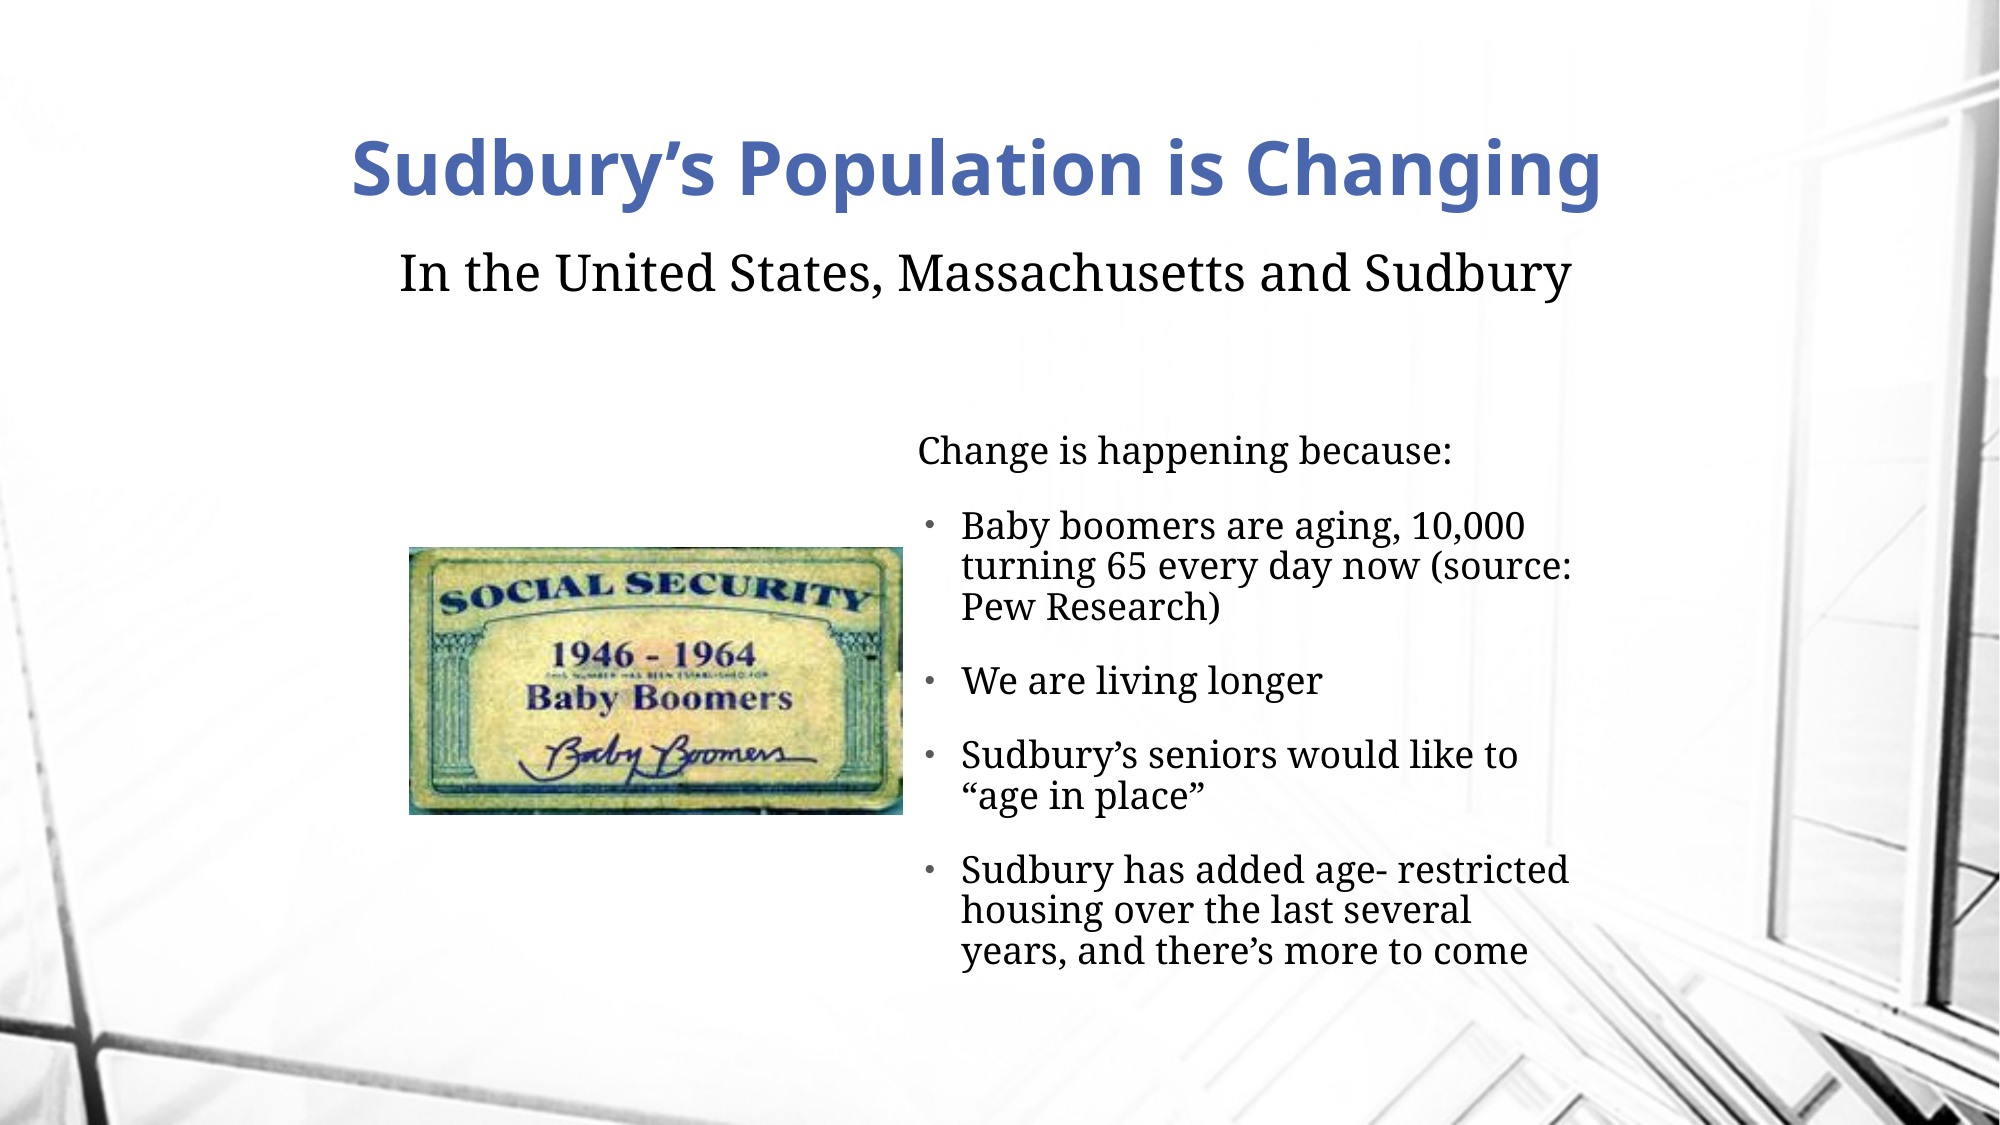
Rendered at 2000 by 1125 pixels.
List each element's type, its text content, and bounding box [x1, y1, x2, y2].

title Sudbury’s Population is Changing [336, 29, 1687, 218]
list Change is happening because: Baby boomers are aging, 10,000 turning 65 every day now (source: Pew Research) We are living longer Sudbury’s seniors would like to “age in place” Sudbury has added age- restricted housing over the last several years, and there’s more to come [902, 425, 1600, 988]
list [409, 547, 903, 815]
picture [0, 0, 2000, 1125]
list In the United States, Massachusetts and Sudbury [324, 191, 1649, 327]
